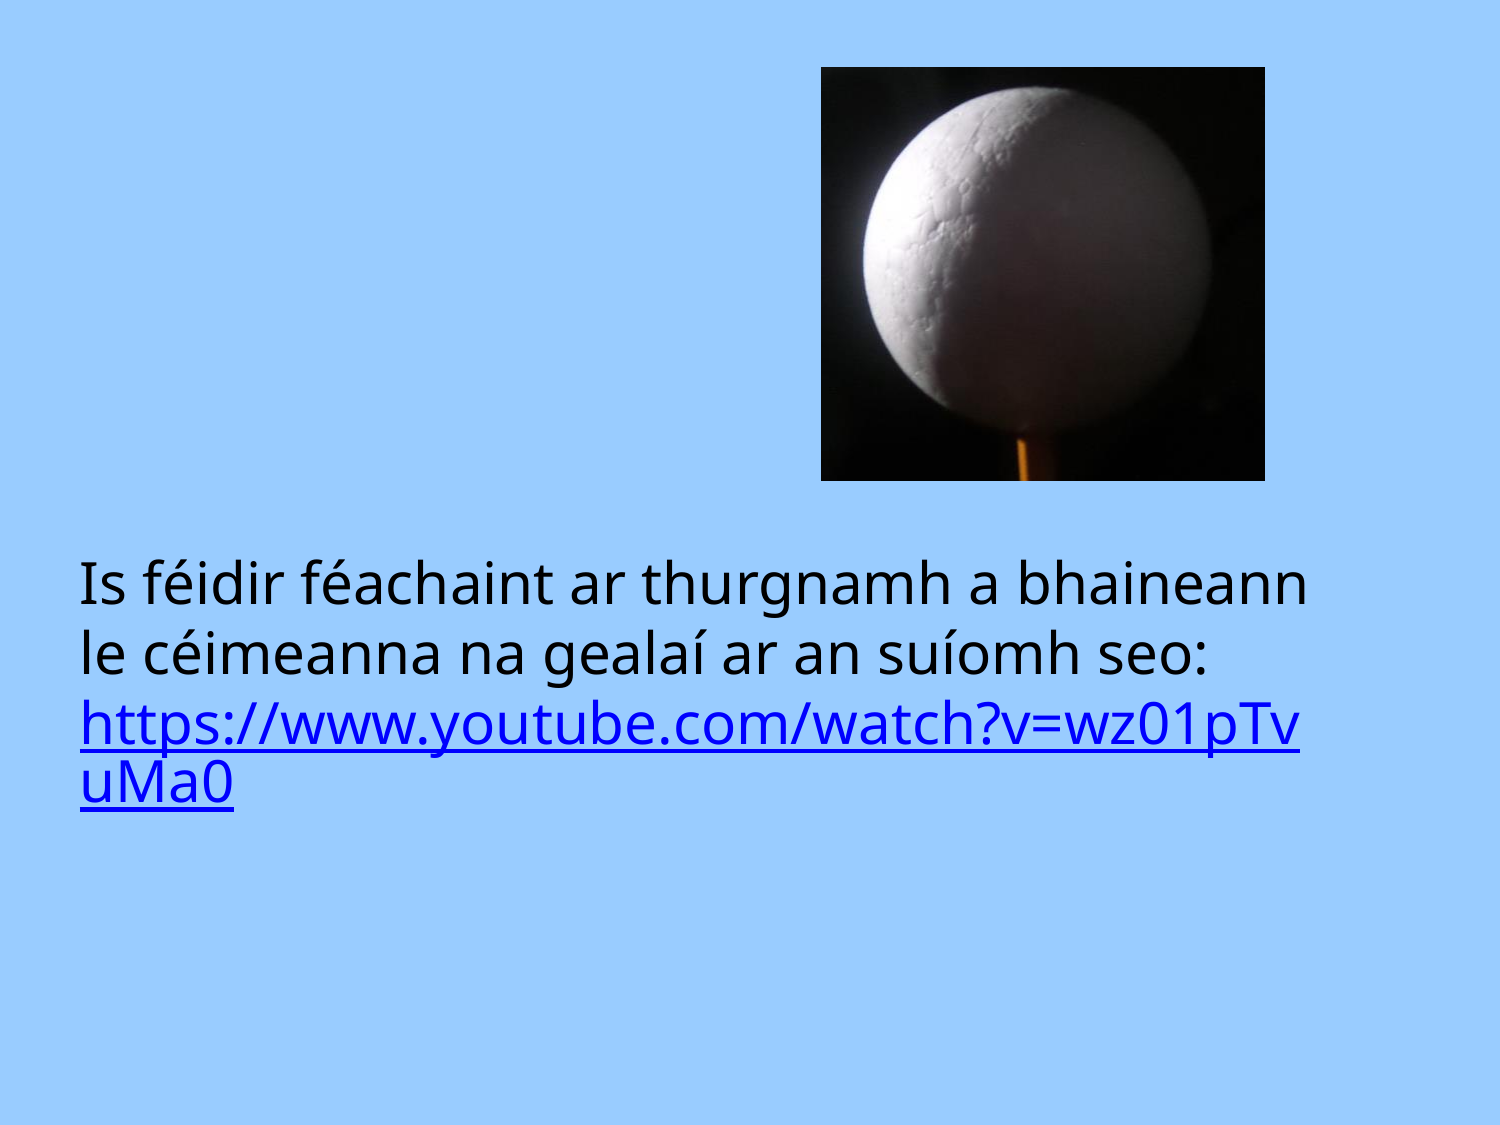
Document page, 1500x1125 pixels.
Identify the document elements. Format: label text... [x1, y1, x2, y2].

text_box Is féidir féachaint ar thurgnamh a bhaineann le céimeanna na gealaí ar an suíomh seo: https://www.youtube.com/watch?v=wz01pTvuMa0 [64, 538, 1341, 843]
picture [821, 67, 1265, 482]
